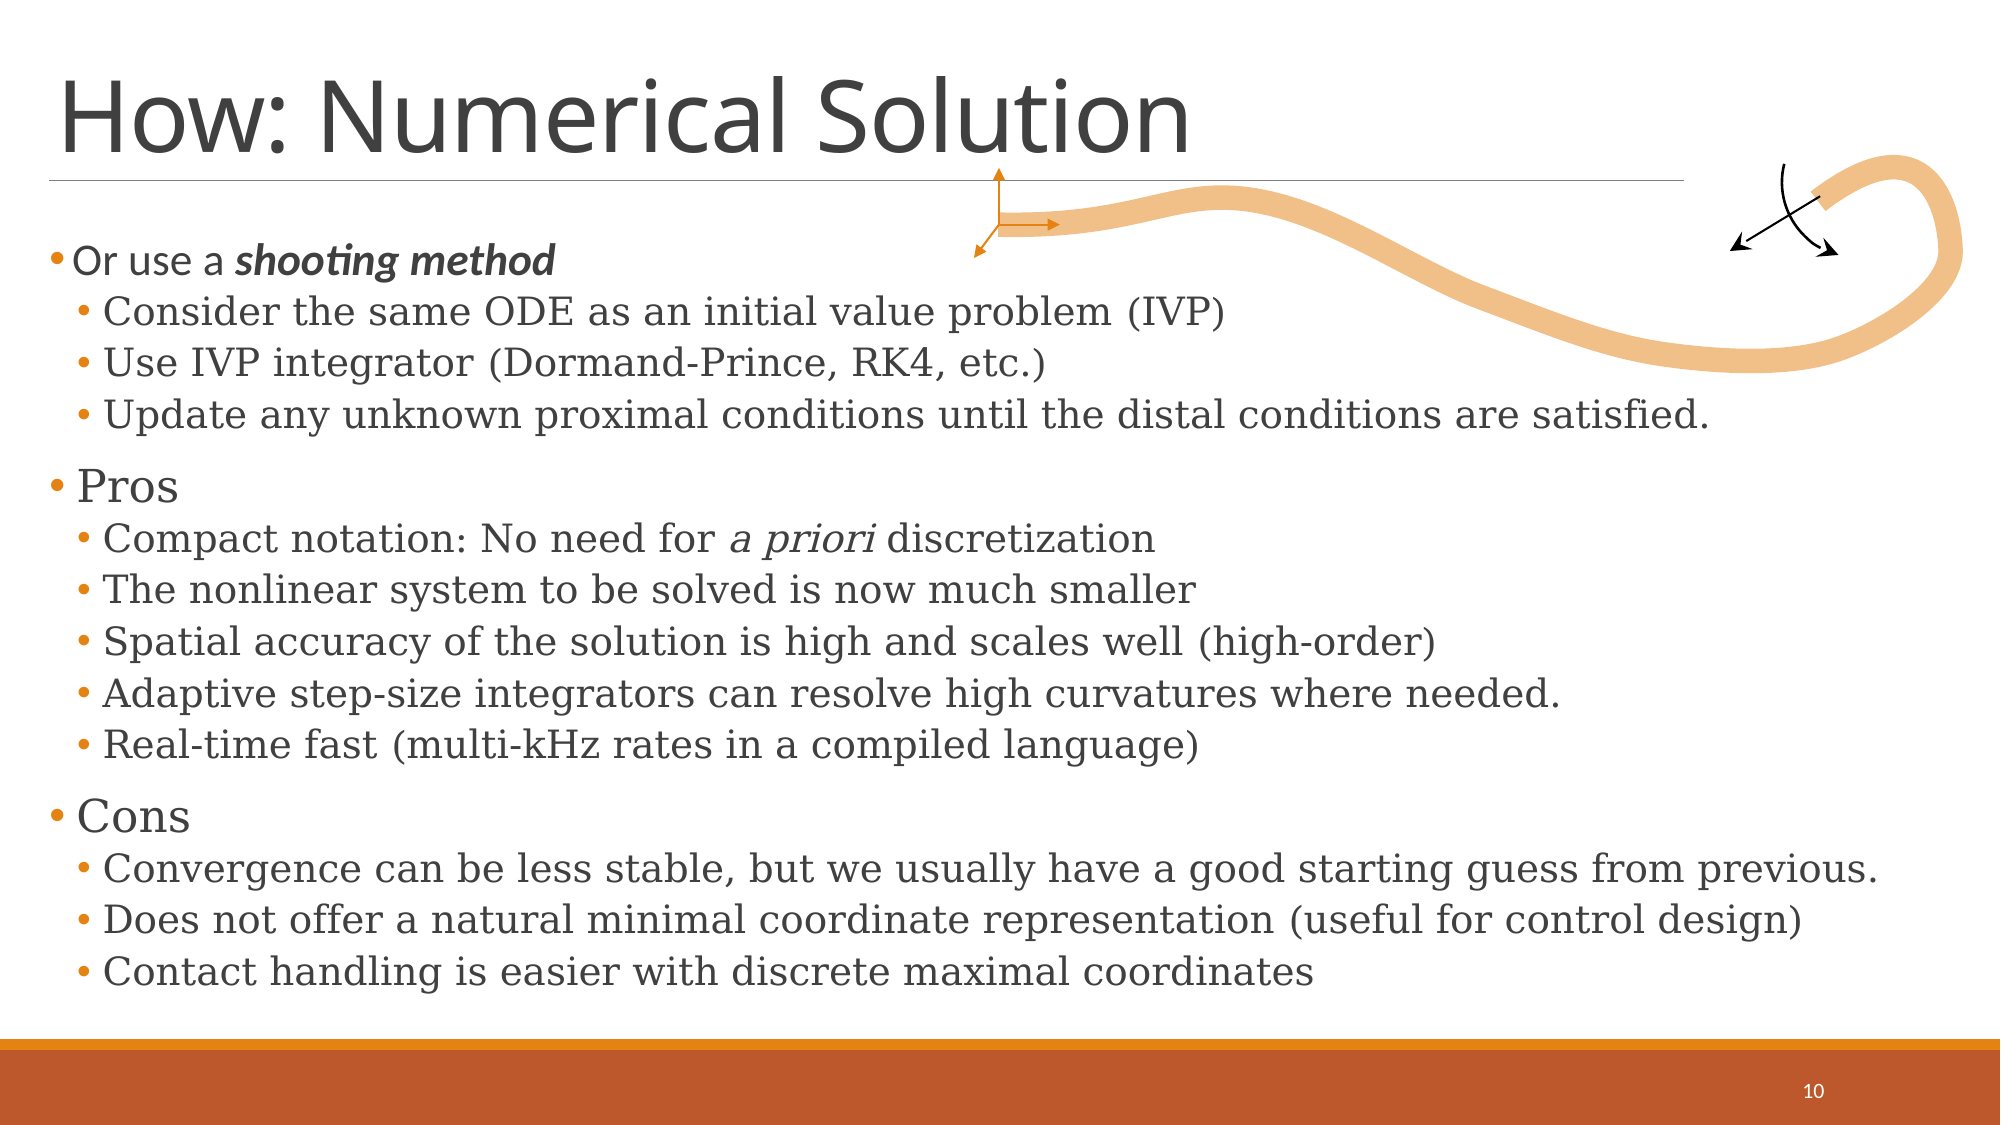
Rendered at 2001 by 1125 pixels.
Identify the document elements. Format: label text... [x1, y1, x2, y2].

title How: Numerical Solution [41, 47, 1692, 181]
text_box [1780, 163, 1857, 256]
list Or use a shooting method Consider the same ODE as an initial value problem (IVP) Use IVP integrator (Dormand-Prince, RK4, etc.) Update any unknown proximal conditions until the distal conditions are satisfied. Pros Compact notation: No need for a priori discretization The nonlinear system to be solved is now much smaller Spatial accuracy of the solution is high and scales well (high-order) Adaptive step-size integrators can resolve high curvatures where needed. Real-time fast (multi-kHz rates in a compiled language) Cons Convergence can be less stable, but we usually have a good starting guess from previous. Does not offer a natural minimal coordinate representation (useful for control design) Contact handling is easier with discrete maximal coordinates [49, 228, 2000, 1012]
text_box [1729, 195, 1821, 252]
text_box [1070, 165, 1952, 363]
slide_number 10 [1624, 1059, 1840, 1120]
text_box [973, 167, 1061, 259]
